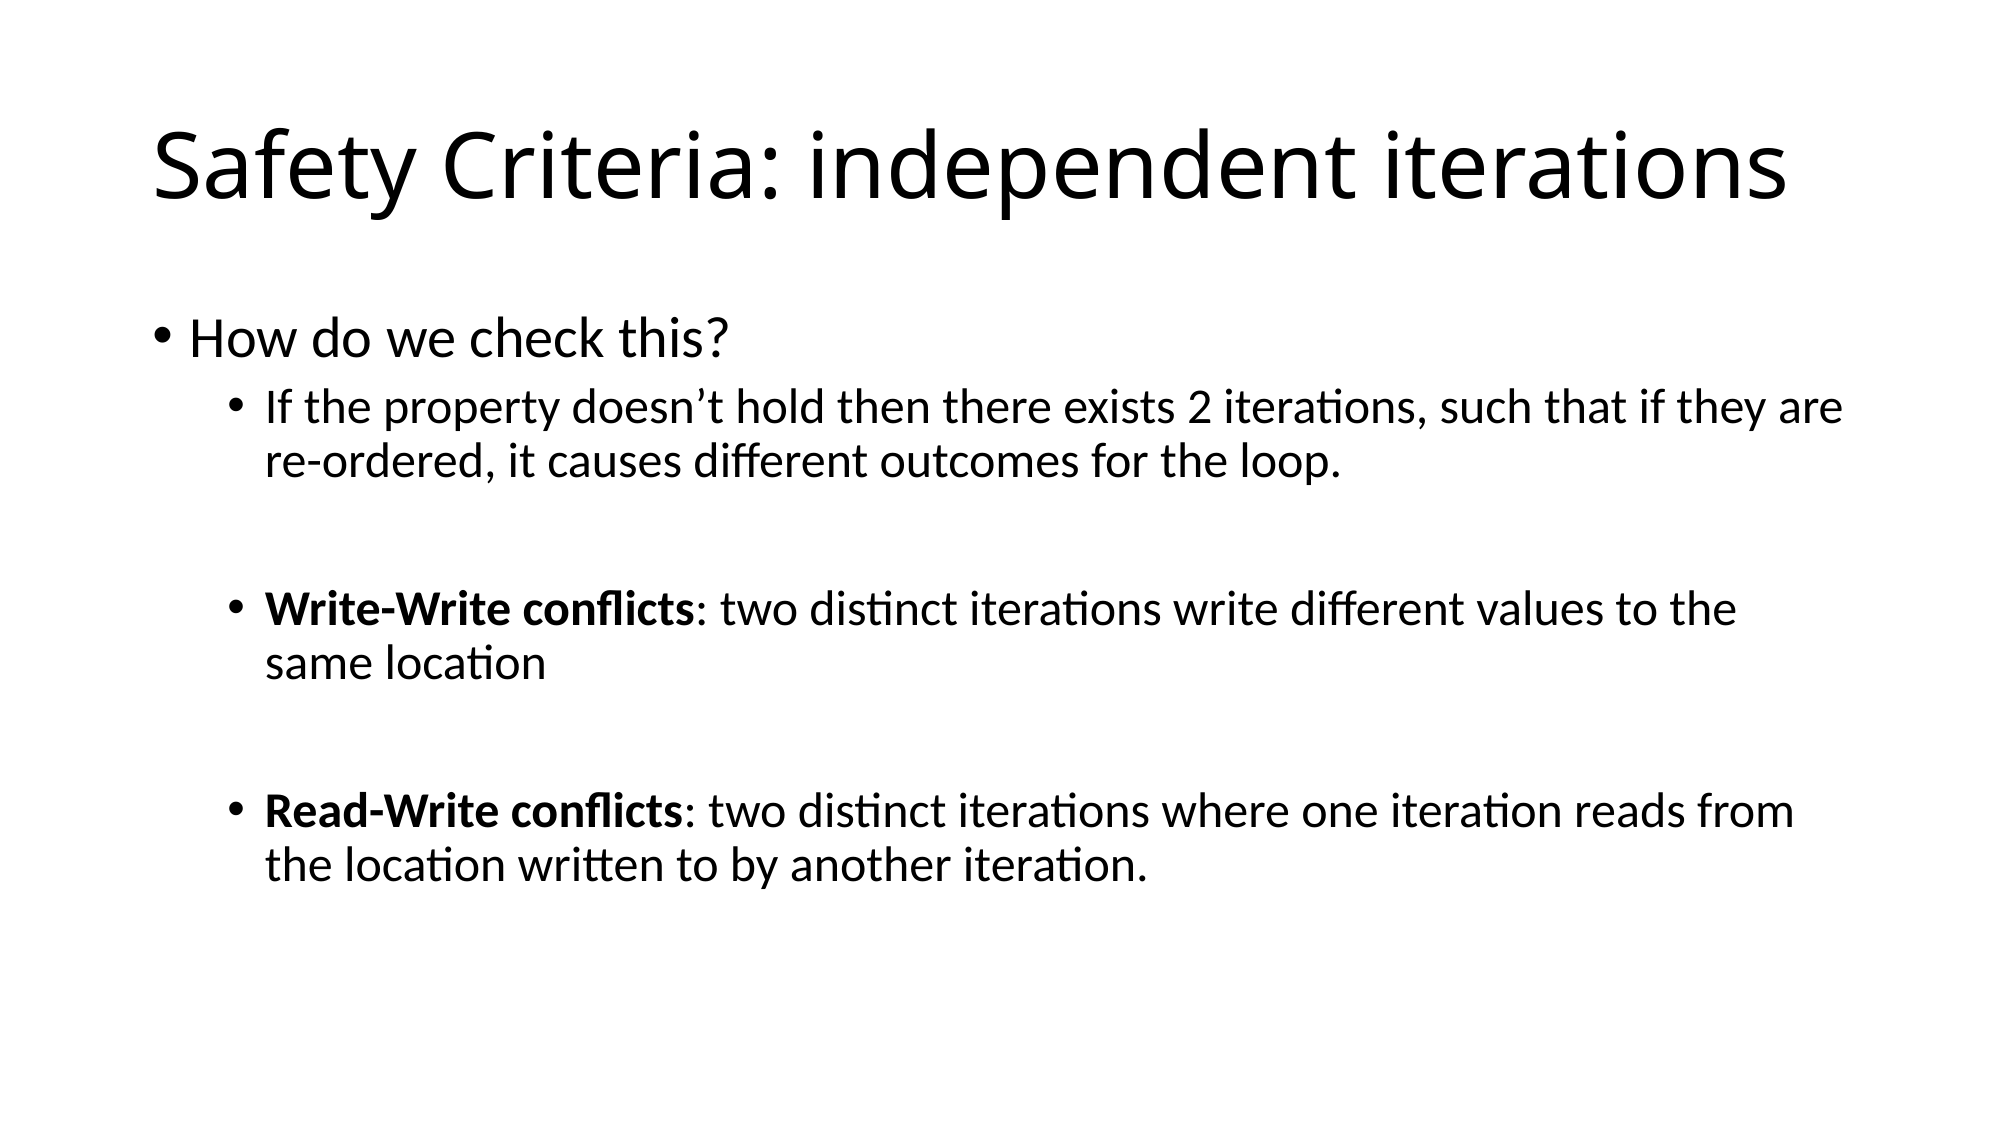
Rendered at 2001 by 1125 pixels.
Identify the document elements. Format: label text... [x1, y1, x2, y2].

title Safety Criteria: independent iterations [137, 59, 1863, 278]
list How do we check this? If the property doesn’t hold then there exists 2 iterations, such that if they are re-ordered, it causes different outcomes for the loop. Write-Write conflicts: two distinct iterations write different values to the same location Read-Write conflicts: two distinct iterations where one iteration reads from the location written to by another iteration. [137, 299, 1863, 1014]
